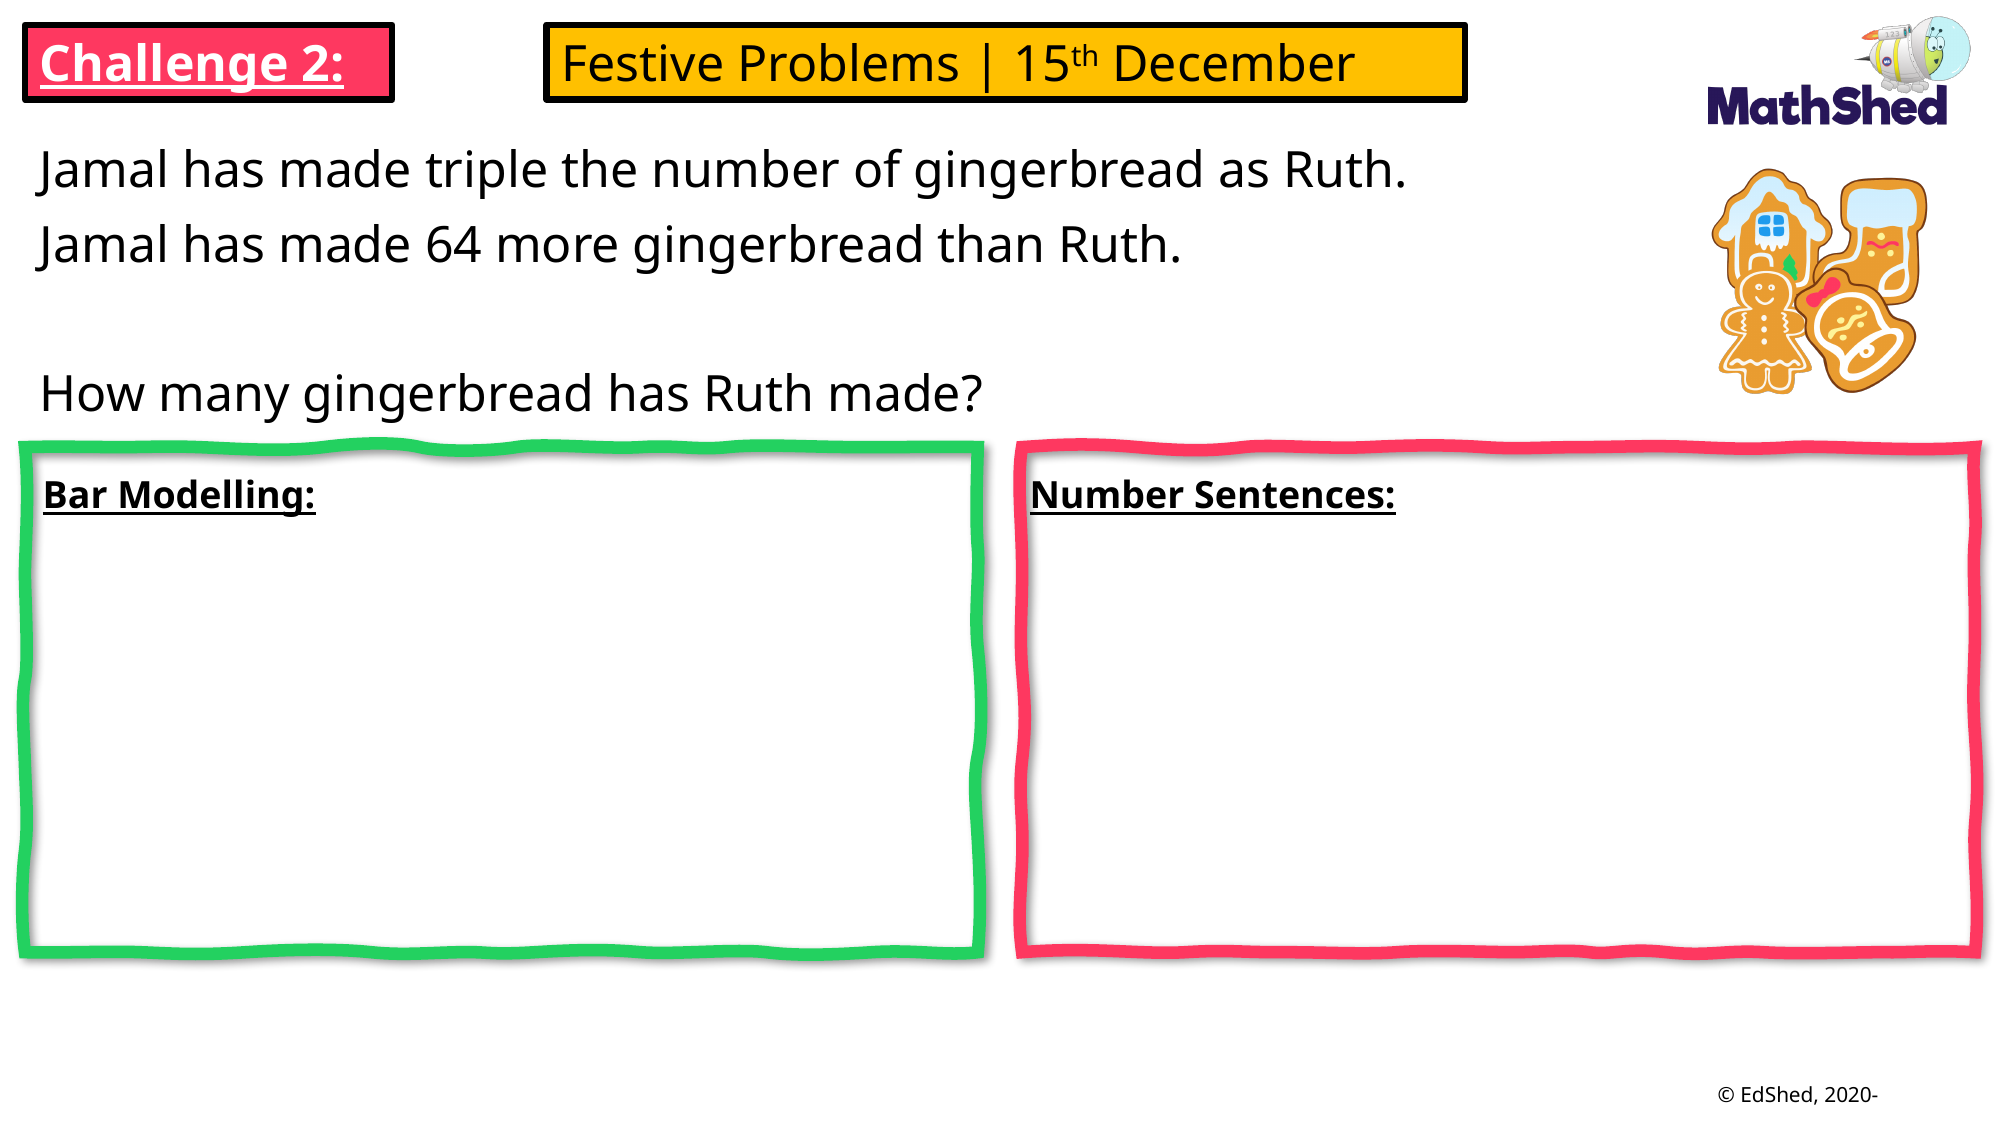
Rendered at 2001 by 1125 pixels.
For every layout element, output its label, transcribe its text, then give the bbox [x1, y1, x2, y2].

picture [1708, 0, 1975, 125]
text_box Challenge 2: [24, 24, 393, 100]
subtitle Festive Problems | 15th December [546, 24, 1465, 100]
text_box [21, 442, 983, 956]
text_box [1018, 443, 1979, 955]
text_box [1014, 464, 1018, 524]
text_box Bar Modelling: [27, 464, 331, 524]
picture [1702, 164, 1936, 398]
text_box Jamal has made triple the number of gingerbread as Ruth. Jamal has made 64 more gingerbread than Ruth. How many gingerbread has Ruth made? [24, 136, 1843, 451]
text_box © EdShed, 2020- [1702, 1077, 2000, 1123]
